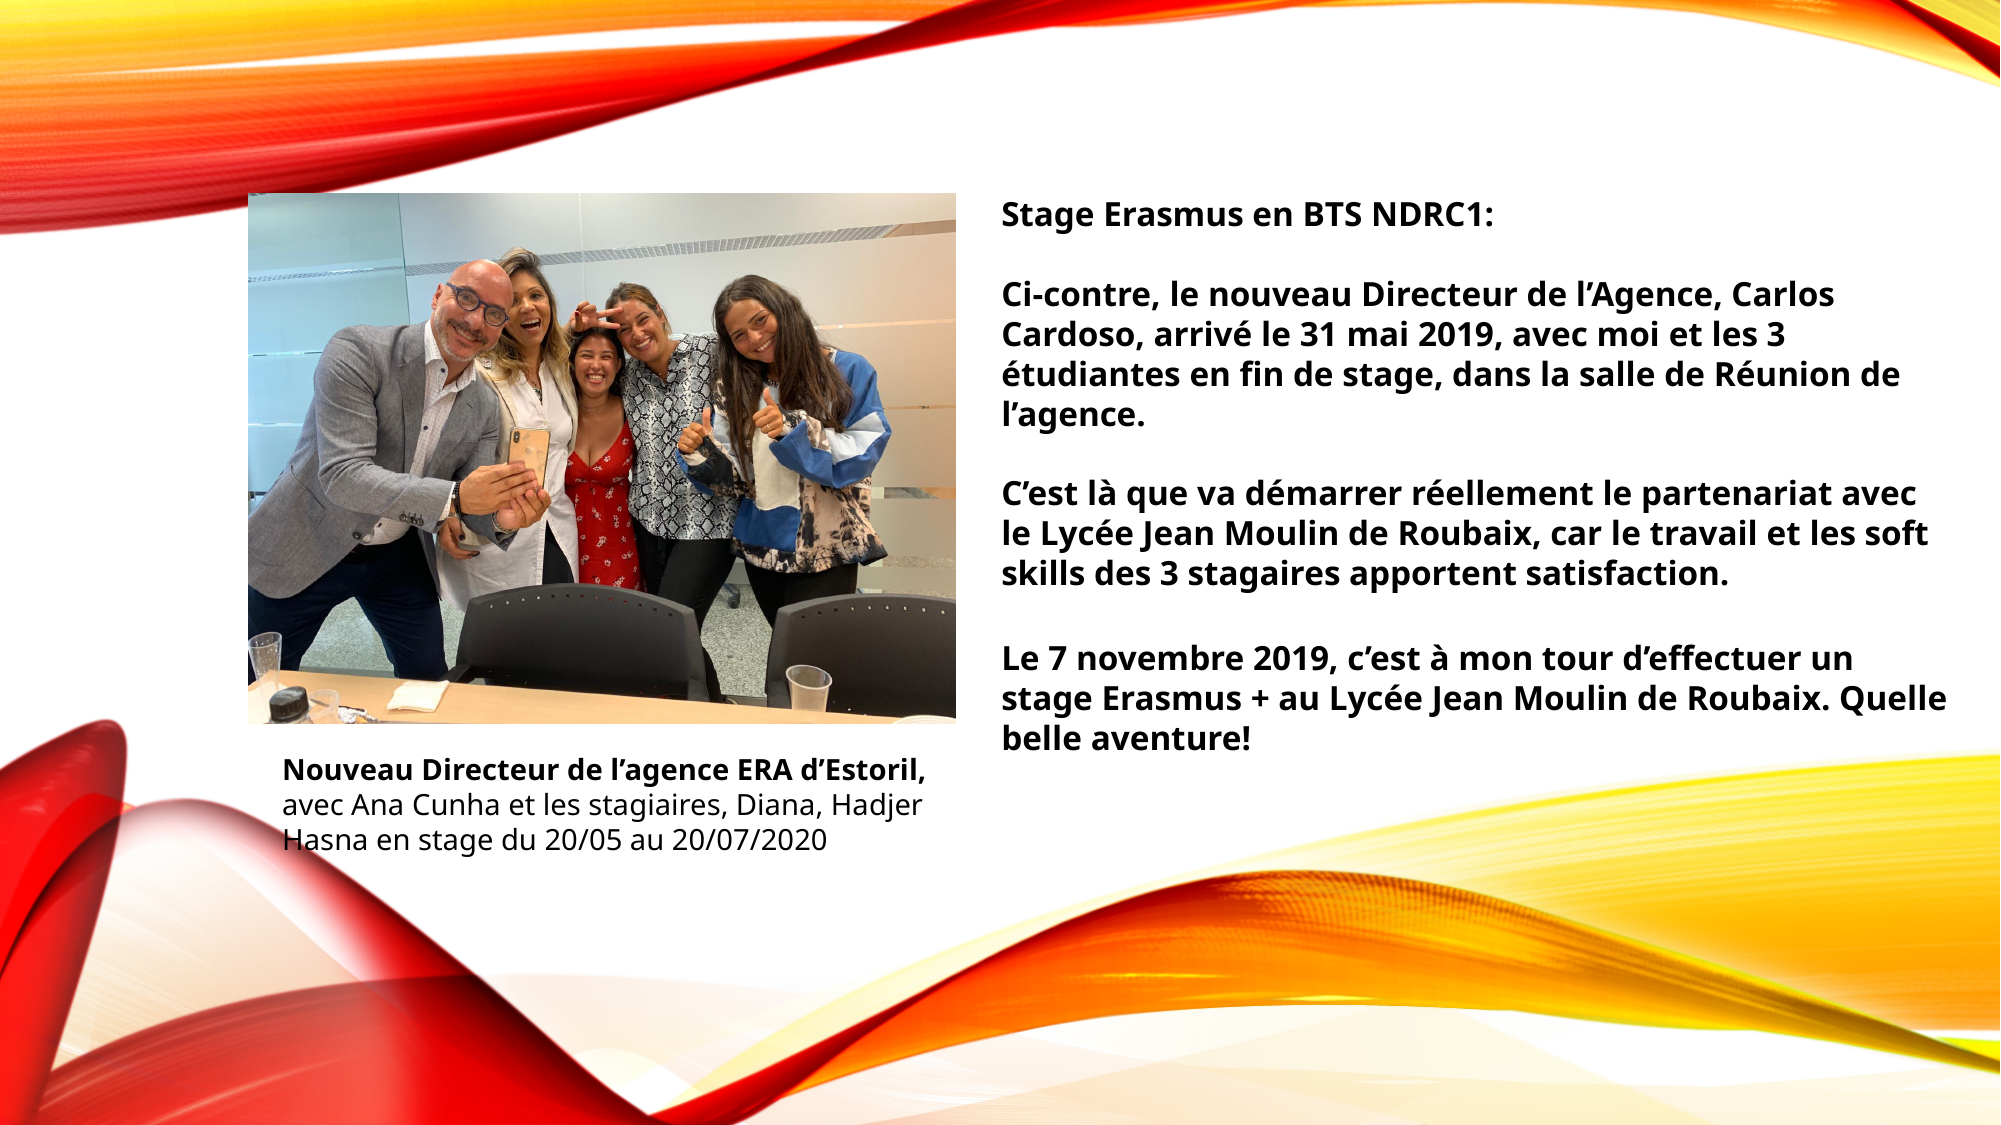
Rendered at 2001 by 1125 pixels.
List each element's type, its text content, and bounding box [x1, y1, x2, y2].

text_box Nouveau Directeur de l’agence ERA d’Estoril, avec Ana Cunha et les stagiaires, Diana, Hadjer Hasna en stage du 20/05 au 20/07/2020 [267, 744, 987, 864]
text_box Stage Erasmus en BTS NDRC1: Ci-contre, le nouveau Directeur de l’Agence, Carlos Cardoso, arrivé le 31 mai 2019, avec moi et les 3 étudiantes en fin de stage, dans la salle de Réunion de l’agence. C’est là que va démarrer réellement le partenariat avec le Lycée Jean Moulin de Roubaix, car le travail et les soft skills des 3 stagaires apportent satisfaction. Le 7 novembre 2019, c’est à mon tour d’effectuer un stage Erasmus + au Lycée Jean Moulin de Roubaix. Quelle belle aventure! [986, 185, 1965, 765]
picture [0, 0, 2000, 1125]
